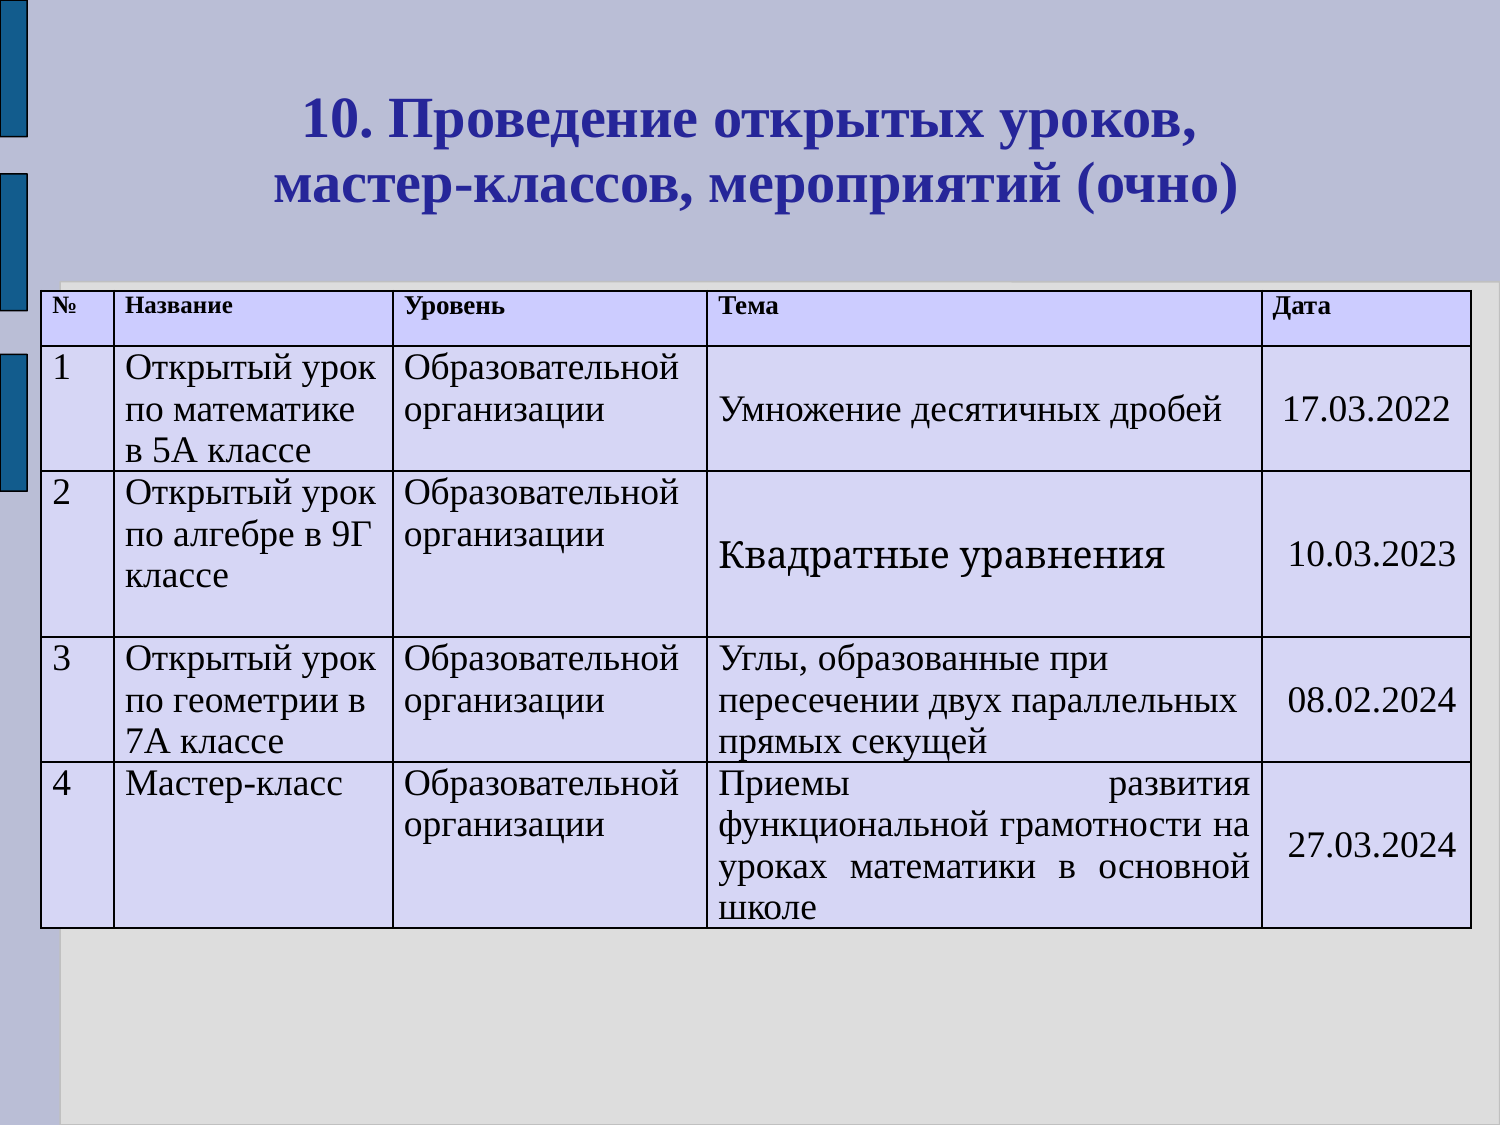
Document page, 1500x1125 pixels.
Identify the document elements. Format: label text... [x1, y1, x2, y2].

table_cell Углы, образованные при пересечении двух параллельных прямых секущей [708, 638, 1261, 761]
table_header Название [115, 292, 392, 345]
table_cell Образовательной организации [394, 763, 706, 927]
table_cell Приемы развития функциональной грамотности на уроках математики в основной школе [708, 763, 1261, 927]
table_cell Образовательной организации [394, 347, 706, 470]
table_cell 10.03.2023 [1263, 472, 1470, 636]
table_header Тема [708, 292, 1261, 345]
table_cell 4 [42, 763, 113, 927]
table_cell 1 [42, 347, 113, 470]
table_cell Умножение десятичных дробей [708, 347, 1261, 470]
title 10. Проведение открытых уроков, мастер-классов, мероприятий (очно) [109, 22, 1389, 280]
table_cell Квадратные уравнения [708, 472, 1261, 636]
table_cell Открытый урок по геометрии в 7А классе [115, 638, 392, 761]
table_cell Открытый урок по алгебре в 9Г классе [115, 472, 392, 636]
table_header Дата [1263, 292, 1470, 345]
table_cell Открытый урок по математике в 5А классе [115, 347, 392, 470]
table_cell 08.02.2024 [1263, 638, 1470, 761]
table_cell Образовательной организации [394, 638, 706, 761]
table_cell 3 [42, 638, 113, 761]
table_cell 17.03.2022 [1263, 347, 1470, 470]
table_cell Мастер-класс [115, 763, 392, 927]
table_cell 27.03.2024 [1263, 763, 1470, 927]
table_cell Образовательной организации [394, 472, 706, 636]
table_header Уровень [394, 292, 706, 345]
table_cell 2 [42, 472, 113, 636]
table_header № [42, 292, 113, 345]
